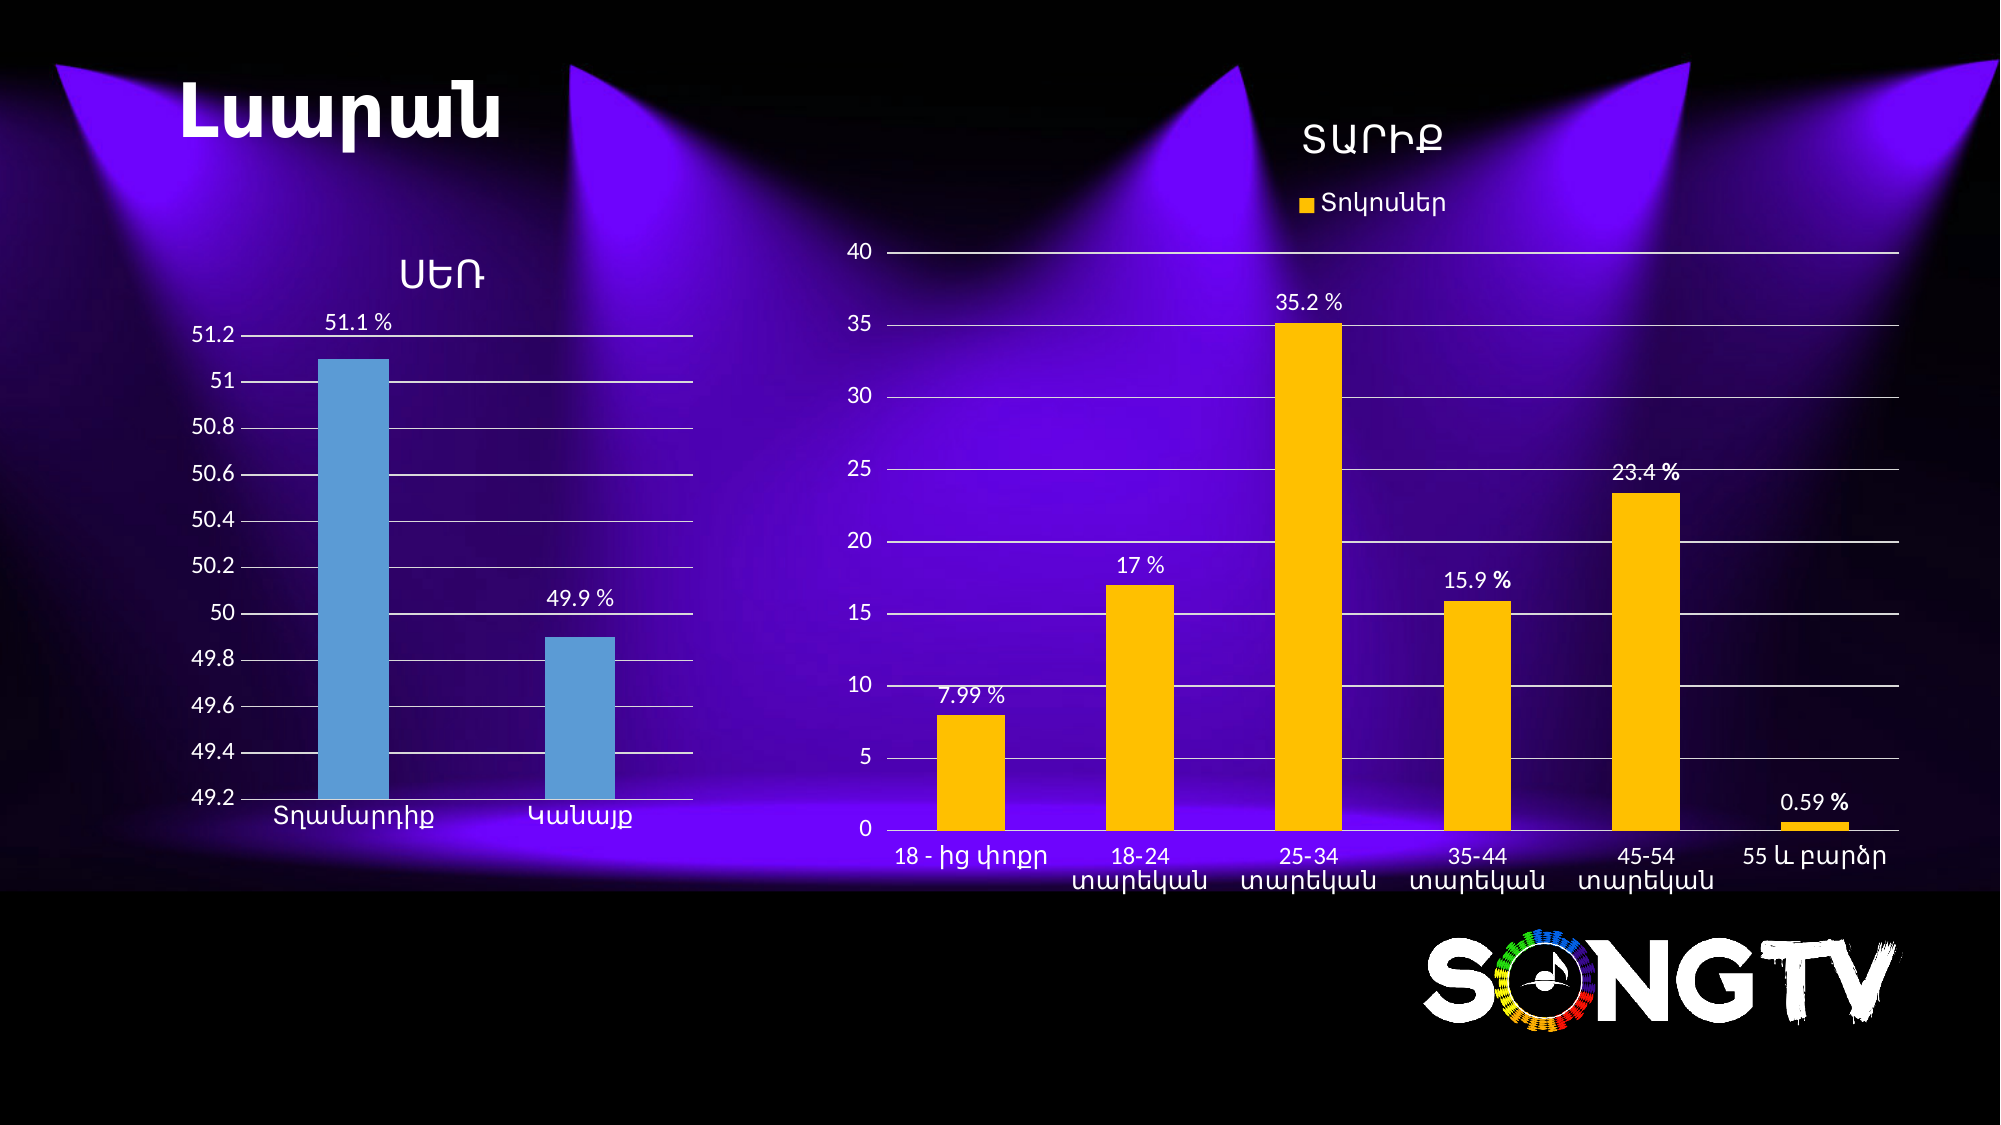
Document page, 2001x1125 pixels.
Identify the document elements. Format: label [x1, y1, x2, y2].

chart [824, 74, 1922, 913]
picture [0, 0, 2000, 1125]
chart [180, 213, 704, 844]
